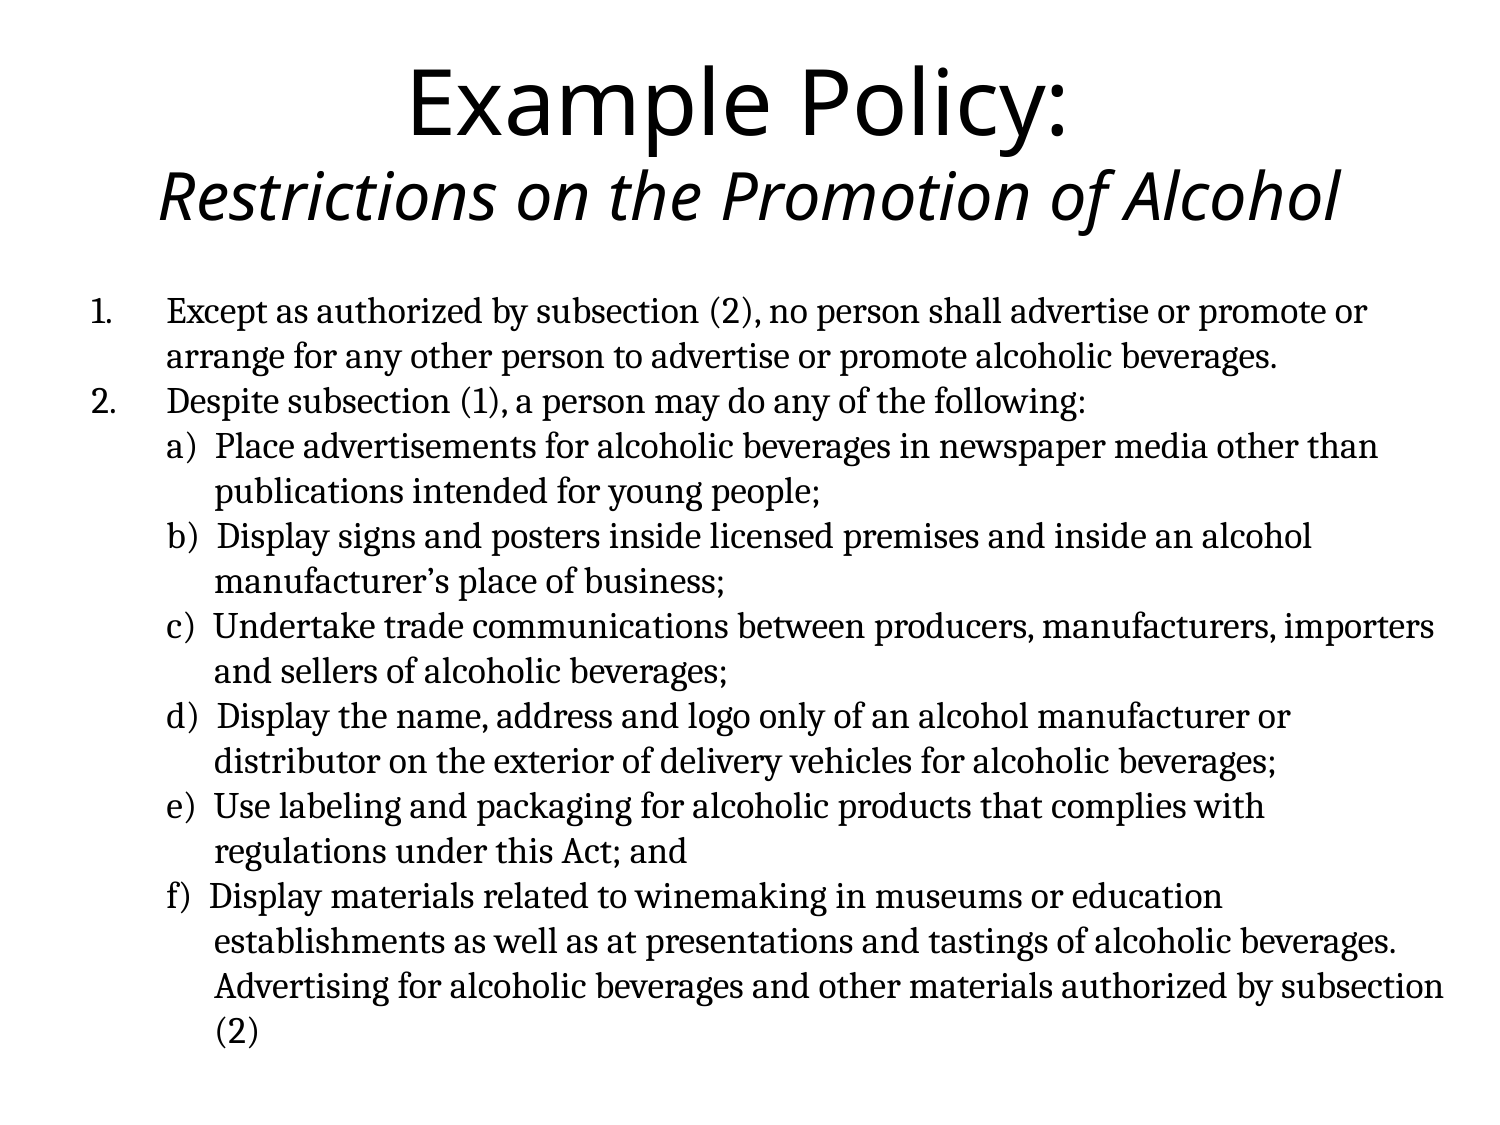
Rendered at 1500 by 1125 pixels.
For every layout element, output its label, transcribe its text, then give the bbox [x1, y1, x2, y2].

title Example Policy: Restrictions on the Promotion of Alcohol [74, 44, 1426, 233]
text_box Except as authorized by subsection (2), no person shall advertise or promote or arrange for any other person to advertise or promote alcoholic beverages. Despite subsection (1), a person may do any of the following: a) Place advertisements for alcoholic beverages in newspaper media other than publications intended for young people; b) Display signs and posters inside licensed premises and inside an alcohol manufacturer’s place of business; c) Undertake trade communications between producers, manufacturers, importers and sellers of alcoholic beverages; d) Display the name, address and logo only of an alcohol manufacturer or distributor on the exterior of delivery vehicles for alcoholic beverages; e) Use labeling and packaging for alcoholic products that complies with regulations under this Act; and f) Display materials related to winemaking in museums or education establishments as well as at presentations and tastings of alcoholic beverages. Advertising for alcoholic beverages and other materials authorized by subsection (2) [76, 278, 1462, 1059]
